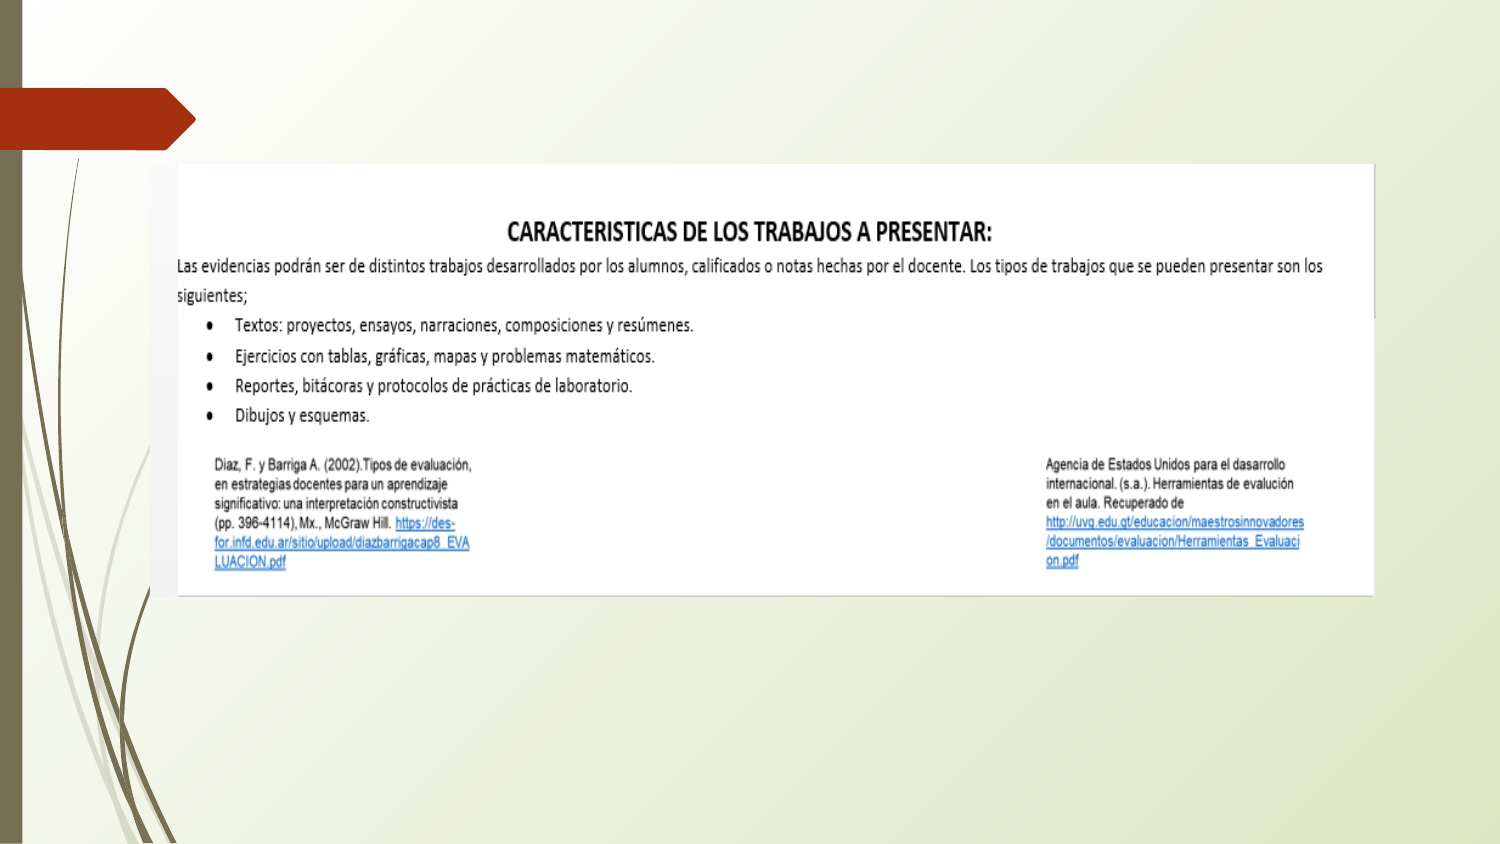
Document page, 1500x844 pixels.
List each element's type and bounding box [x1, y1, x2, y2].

picture [149, 164, 1376, 597]
